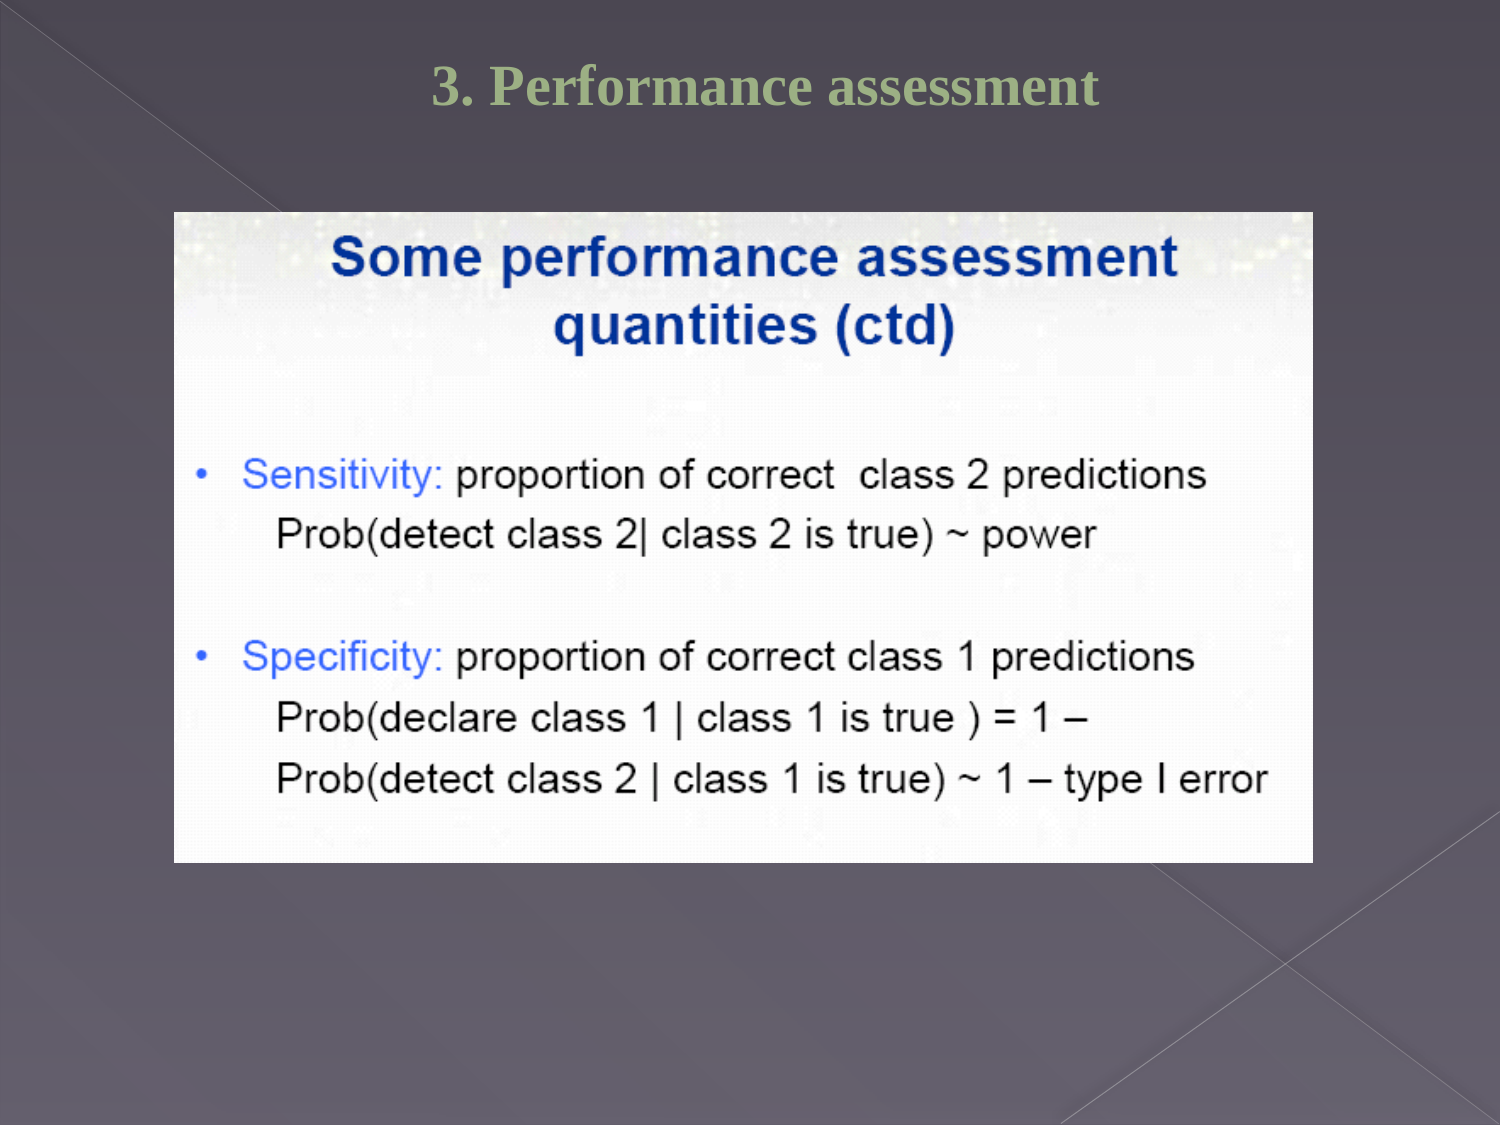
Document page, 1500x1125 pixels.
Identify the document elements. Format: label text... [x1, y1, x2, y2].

picture [174, 212, 1313, 863]
text_box 3. Performance assessment [416, 39, 1115, 125]
